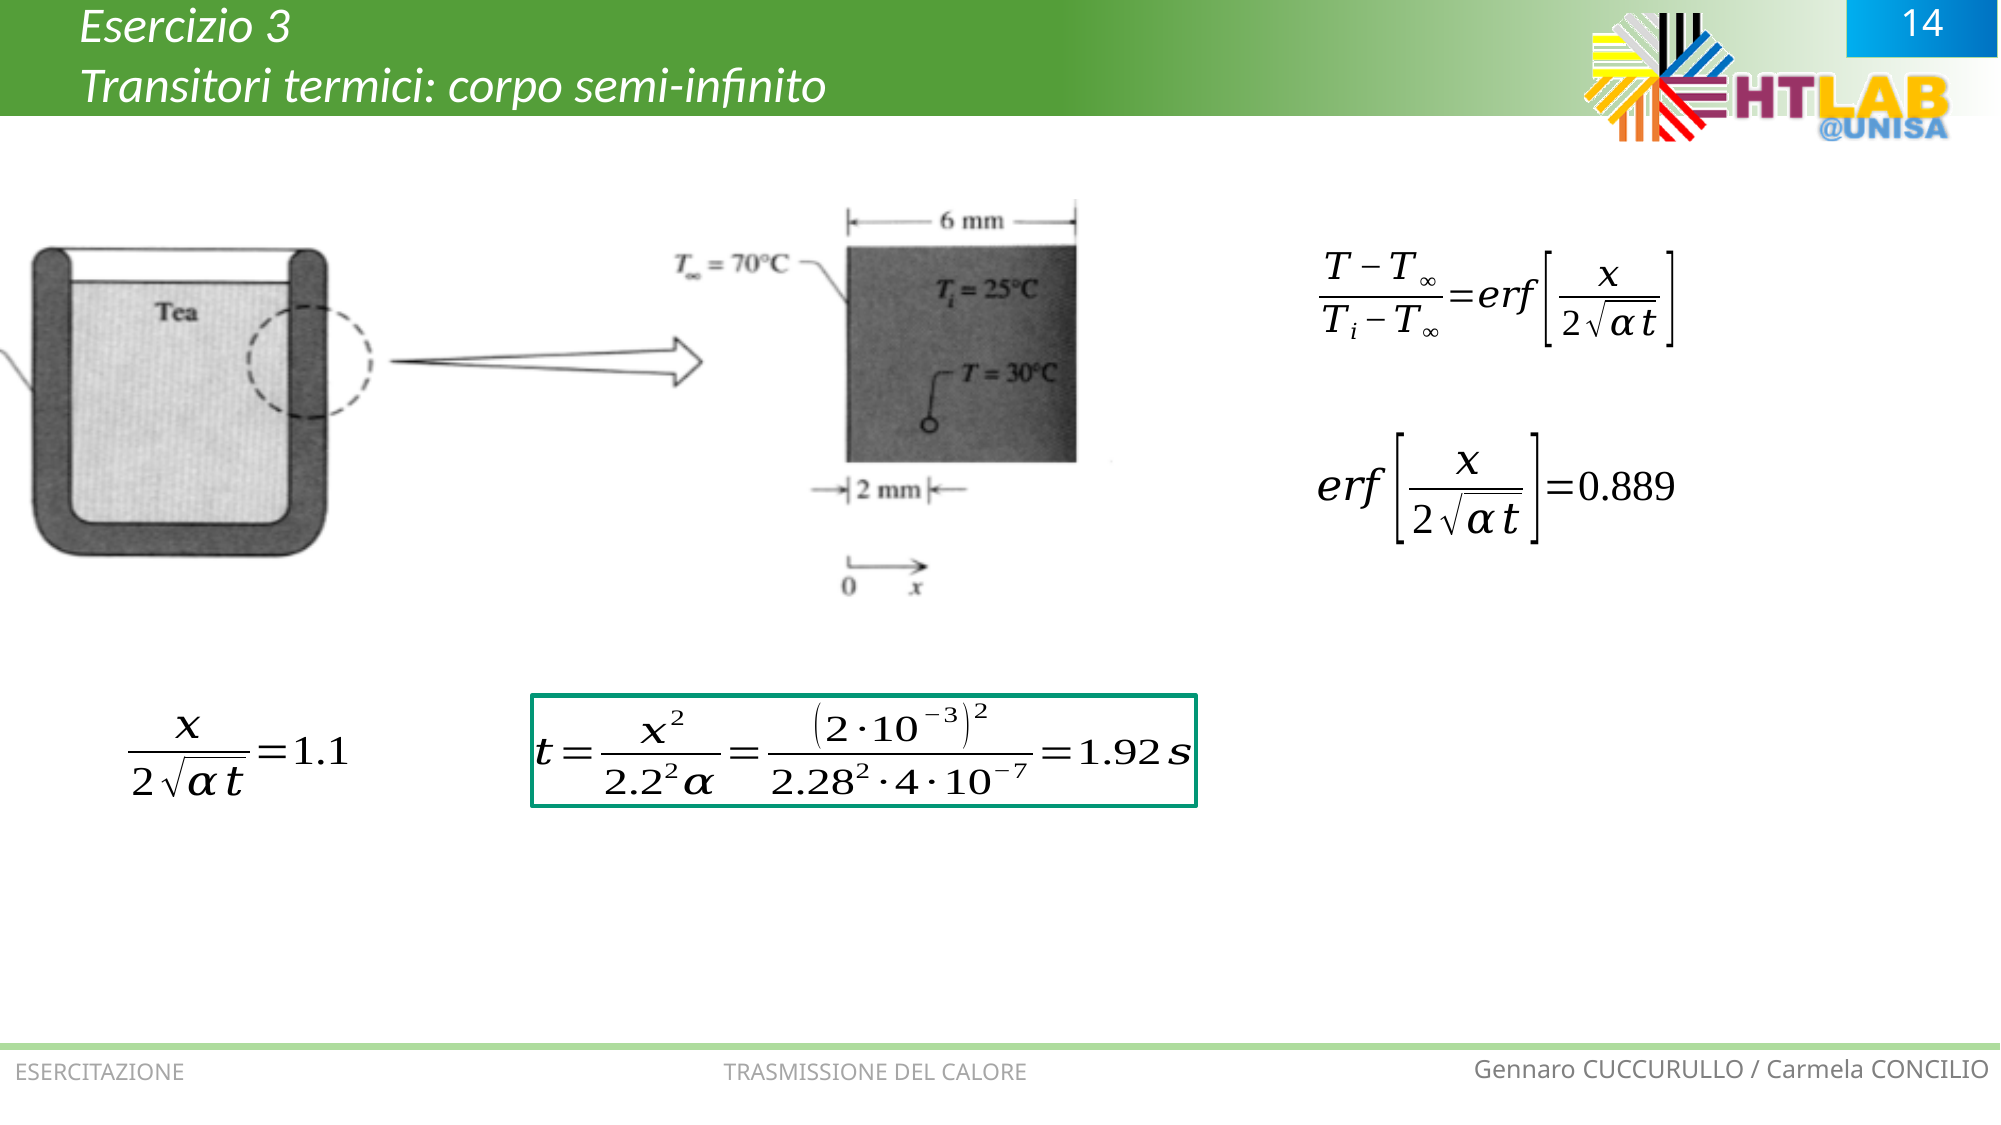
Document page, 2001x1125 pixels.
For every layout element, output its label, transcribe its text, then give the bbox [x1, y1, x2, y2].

text_box Esercizio 3 Transitori termici: corpo semi-infinito [64, 0, 1170, 180]
text_box ESERCITAZIONE TRASMISSIONE DEL CALORE [0, 1050, 1440, 1093]
picture [1575, 1, 1962, 167]
picture [0, 199, 1147, 599]
